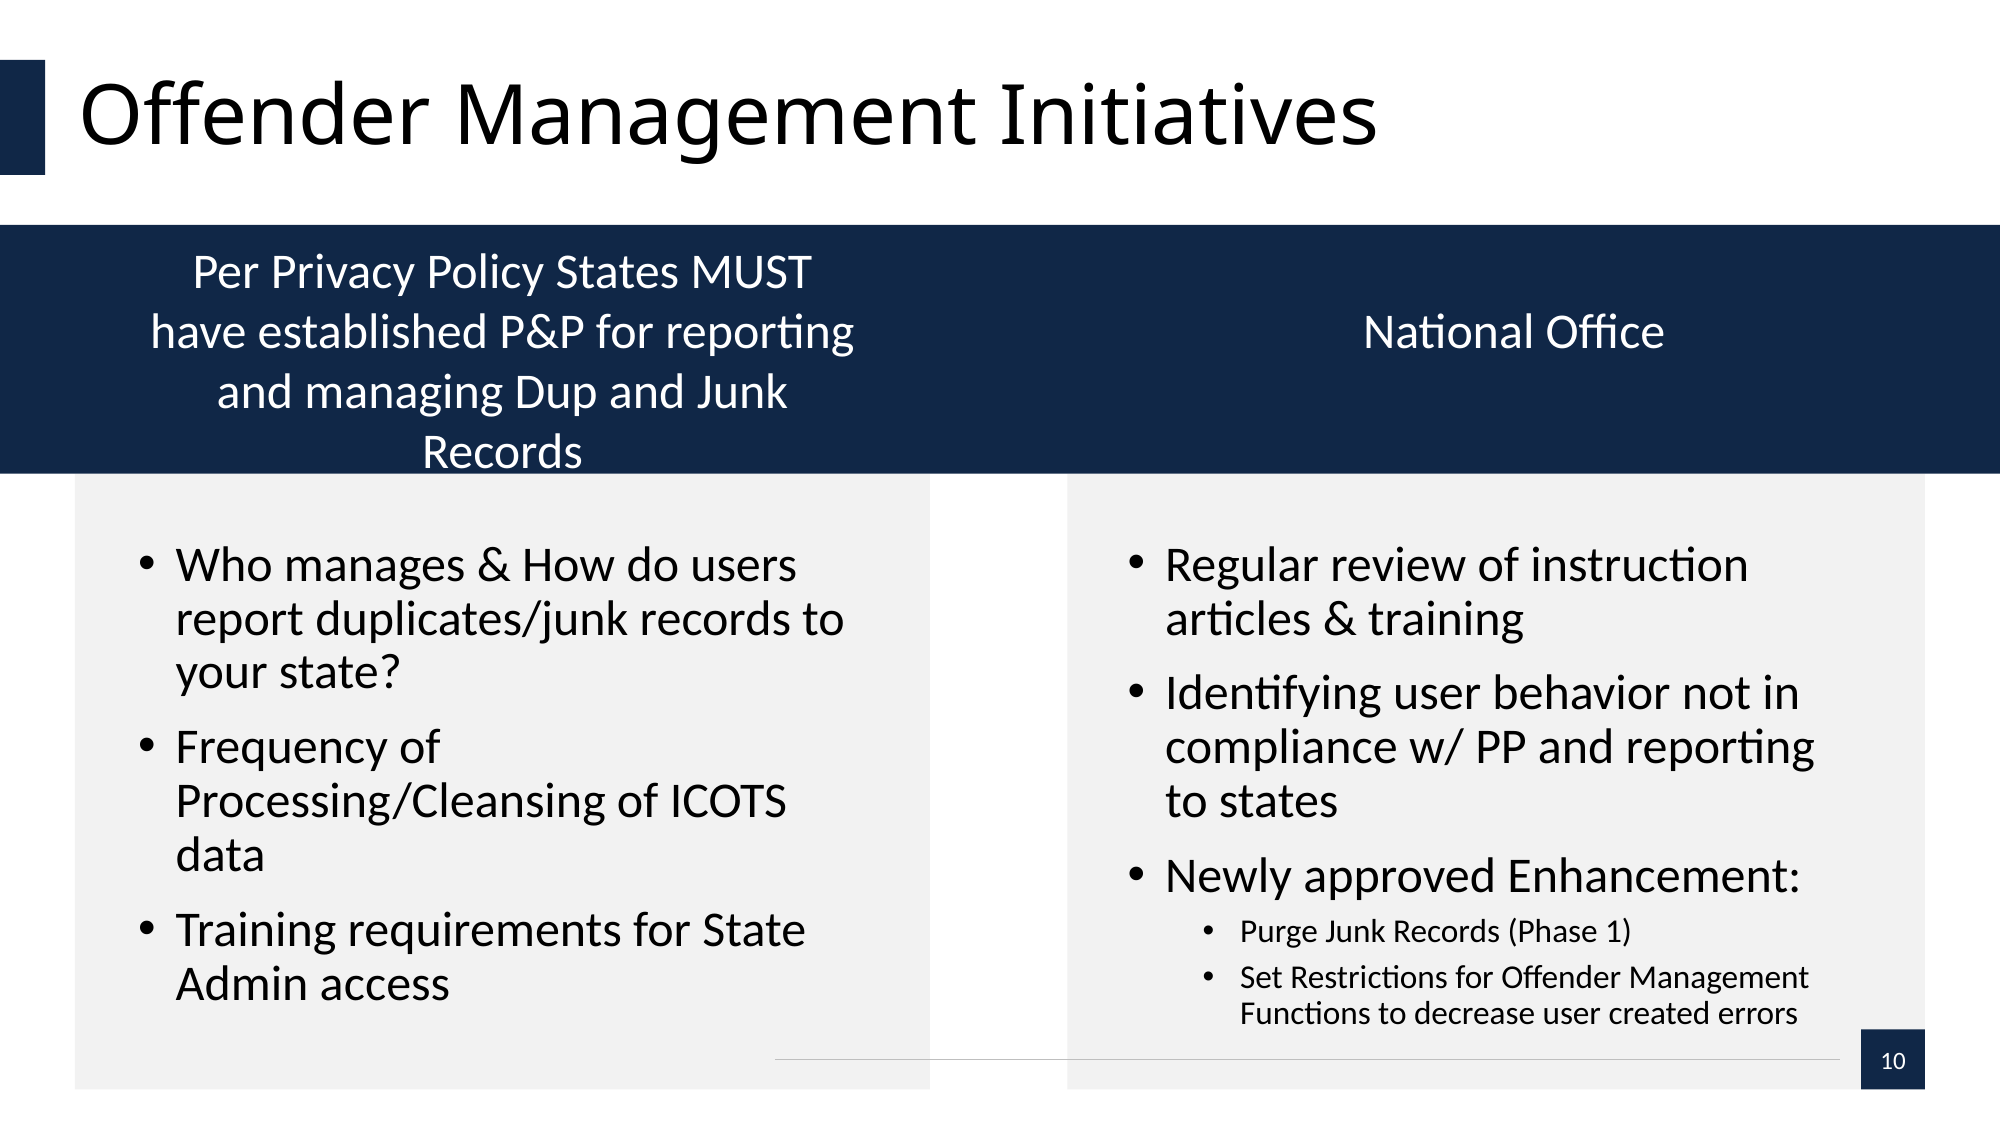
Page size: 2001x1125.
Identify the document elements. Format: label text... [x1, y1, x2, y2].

text_box [1066, 475, 1926, 1090]
list Who manages & How do users report duplicates/junk records to your state? Frequency of Processing/Cleansing of ICOTS data Training requirements for State Admin access [138, 537, 861, 1125]
text_box Per Privacy Policy States MUST have established P&P for reporting and managing Dup and Junk Records [141, 238, 864, 479]
title Offender Management Initiatives [78, 59, 1925, 175]
text_box [74, 475, 931, 1090]
slide_number 10 [1861, 1029, 1925, 1090]
text_box National Office [1138, 304, 1862, 359]
text_box [0, 224, 2000, 475]
text_box [0, 59, 46, 176]
text_box Regular review of instruction articles & training Identifying user behavior not in compliance w/ PP and reporting to states Newly approved Enhancement: Purge Junk Records (Phase 1) Set Restrictions for Offender Management Functions to decrease user created errors [1127, 537, 1851, 1097]
